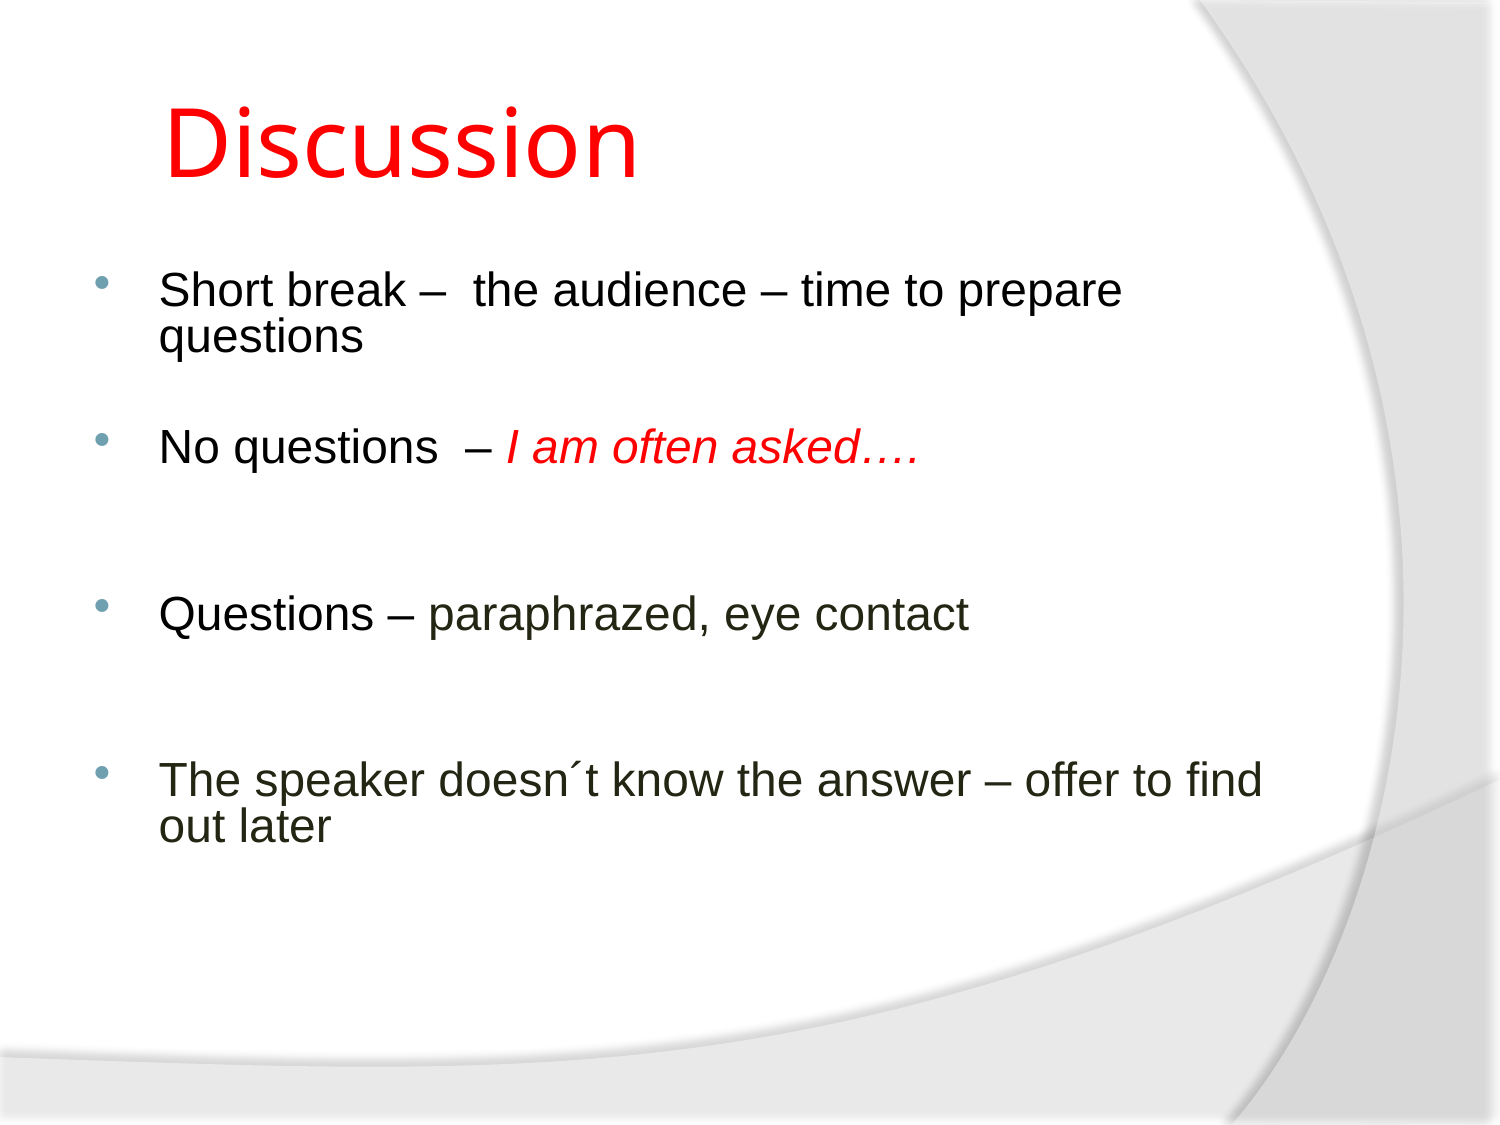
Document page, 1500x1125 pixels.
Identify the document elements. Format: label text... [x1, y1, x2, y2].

list Short break – the audience – time to prepare questions No questions – I am often asked…. Questions – paraphrazed, eye contact The speaker doesn´t know the answer – offer to find out later [75, 262, 1300, 1005]
title Discussion [75, 45, 1300, 233]
